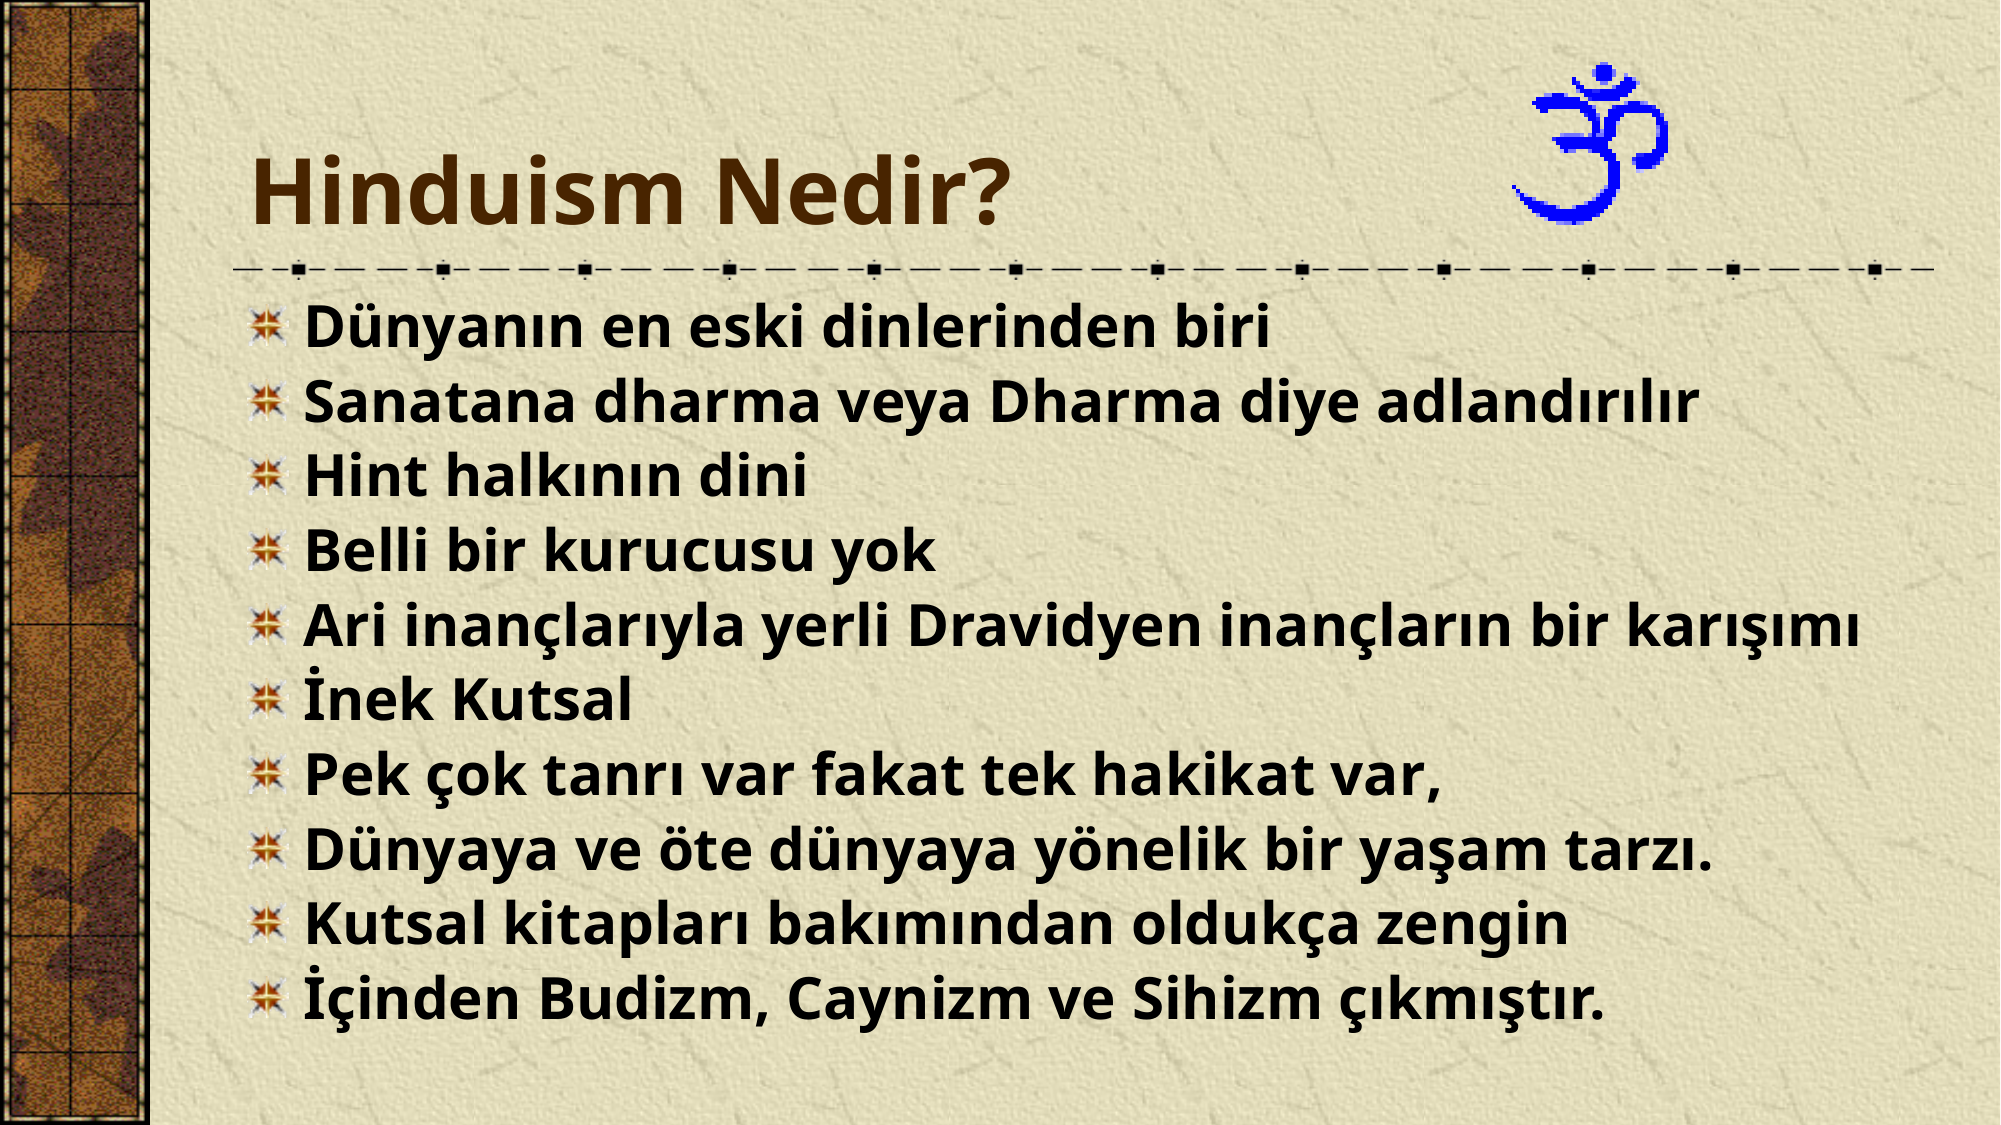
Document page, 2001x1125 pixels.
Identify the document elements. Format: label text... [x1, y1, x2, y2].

list Dünyanın en eski dinlerinden biri Sanatana dharma veya Dharma diye adlandırılır Hint halkının dini Belli bir kurucusu yok Ari inançlarıyla yerli Dravidyen inançların bir karışımı İnek Kutsal Pek çok tanrı var fakat tek hakikat var, Dünyaya ve öte dünyaya yönelik bir yaşam tarzı. Kutsal kitapları bakımından oldukça zengin İçinden Budizm, Caynizm ve Sihizm çıkmıştır. [232, 289, 1932, 965]
picture [0, 0, 2001, 1125]
title Hinduism Nedir? [233, 62, 1934, 250]
